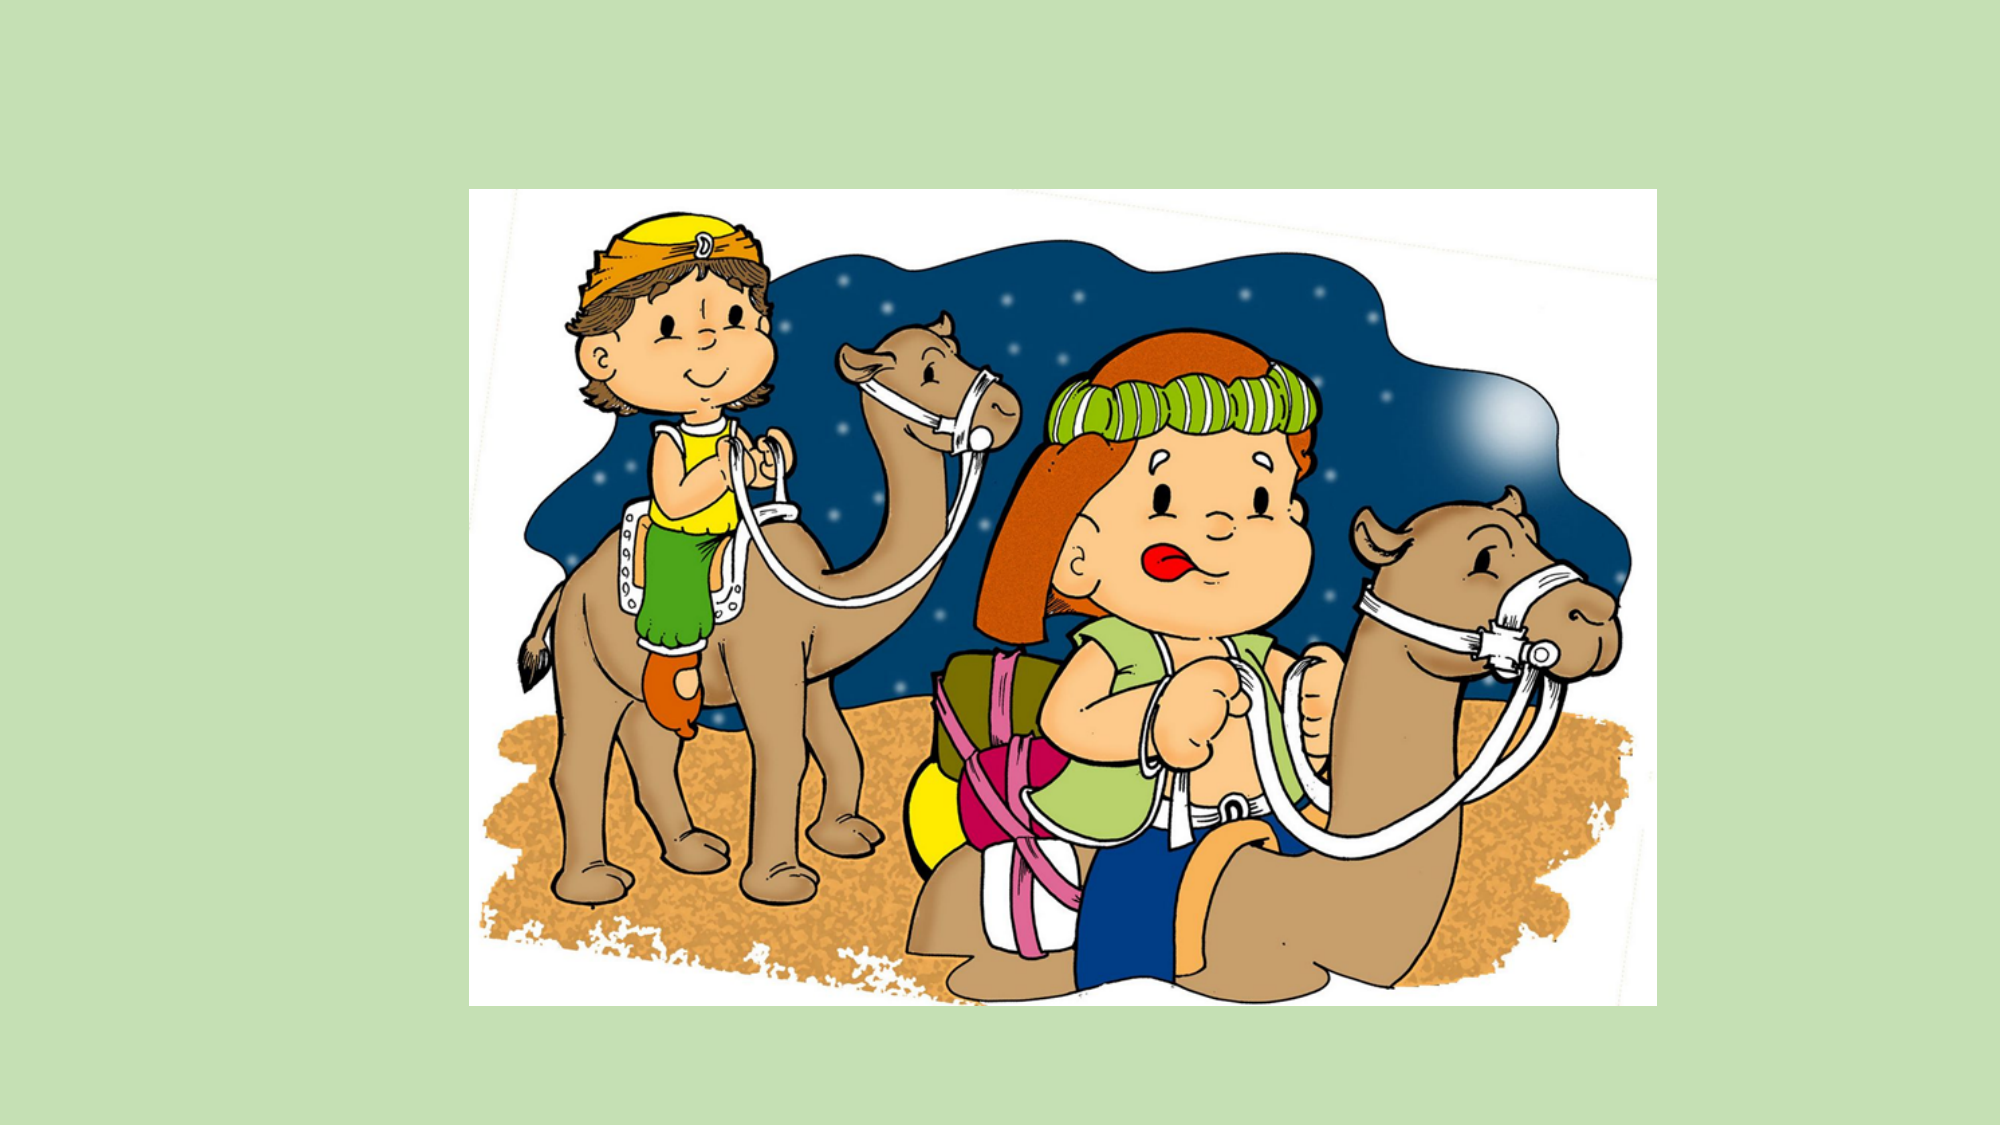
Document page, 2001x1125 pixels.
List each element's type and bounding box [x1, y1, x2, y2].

picture [469, 189, 1657, 1006]
